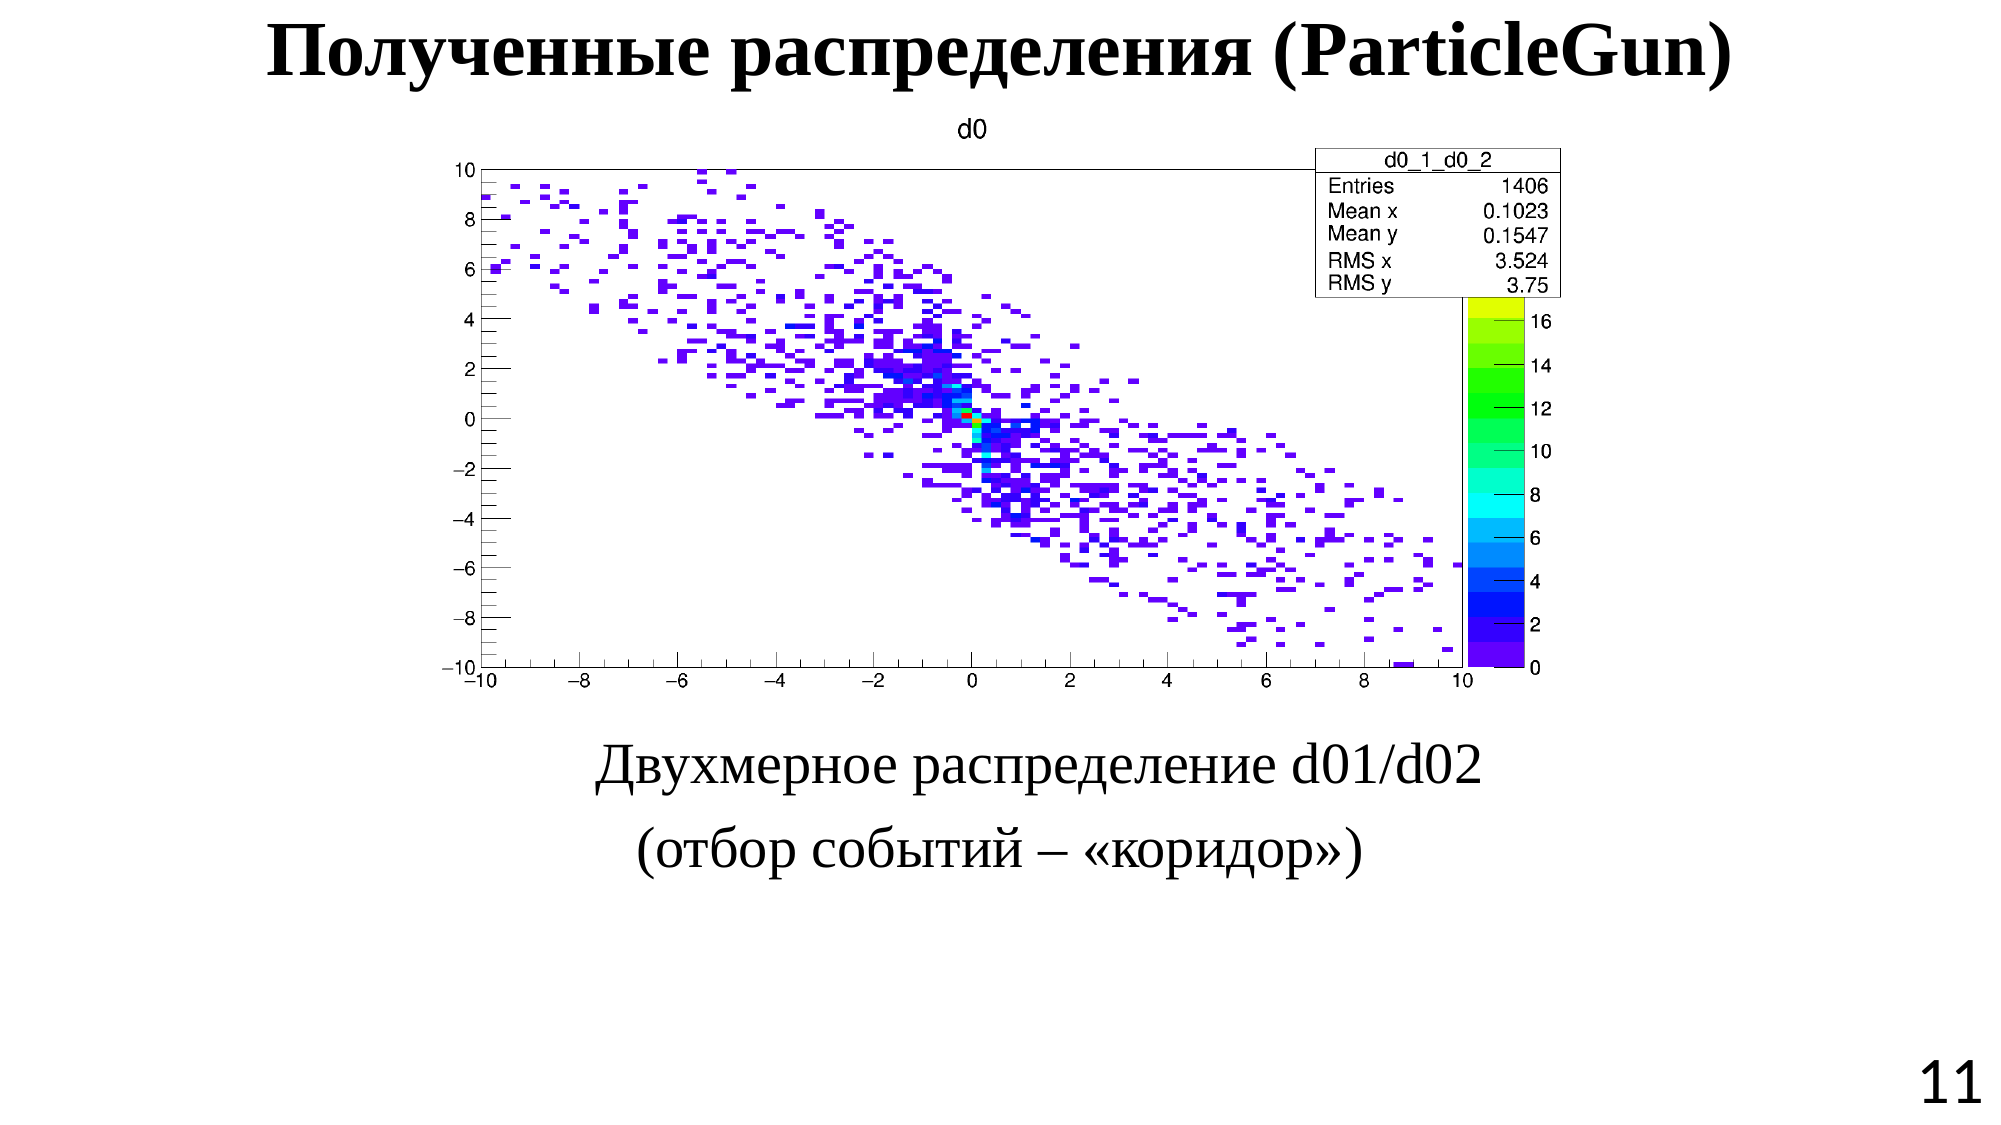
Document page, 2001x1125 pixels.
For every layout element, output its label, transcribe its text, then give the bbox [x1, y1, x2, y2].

title Полученные распределения (ParticleGun) [137, 0, 1863, 101]
picture [438, 111, 1562, 703]
text_box 11 [1902, 1029, 2000, 1124]
list Двухмерное распределение d01/d02 (отбор событий – «коридор») [137, 299, 1863, 1014]
